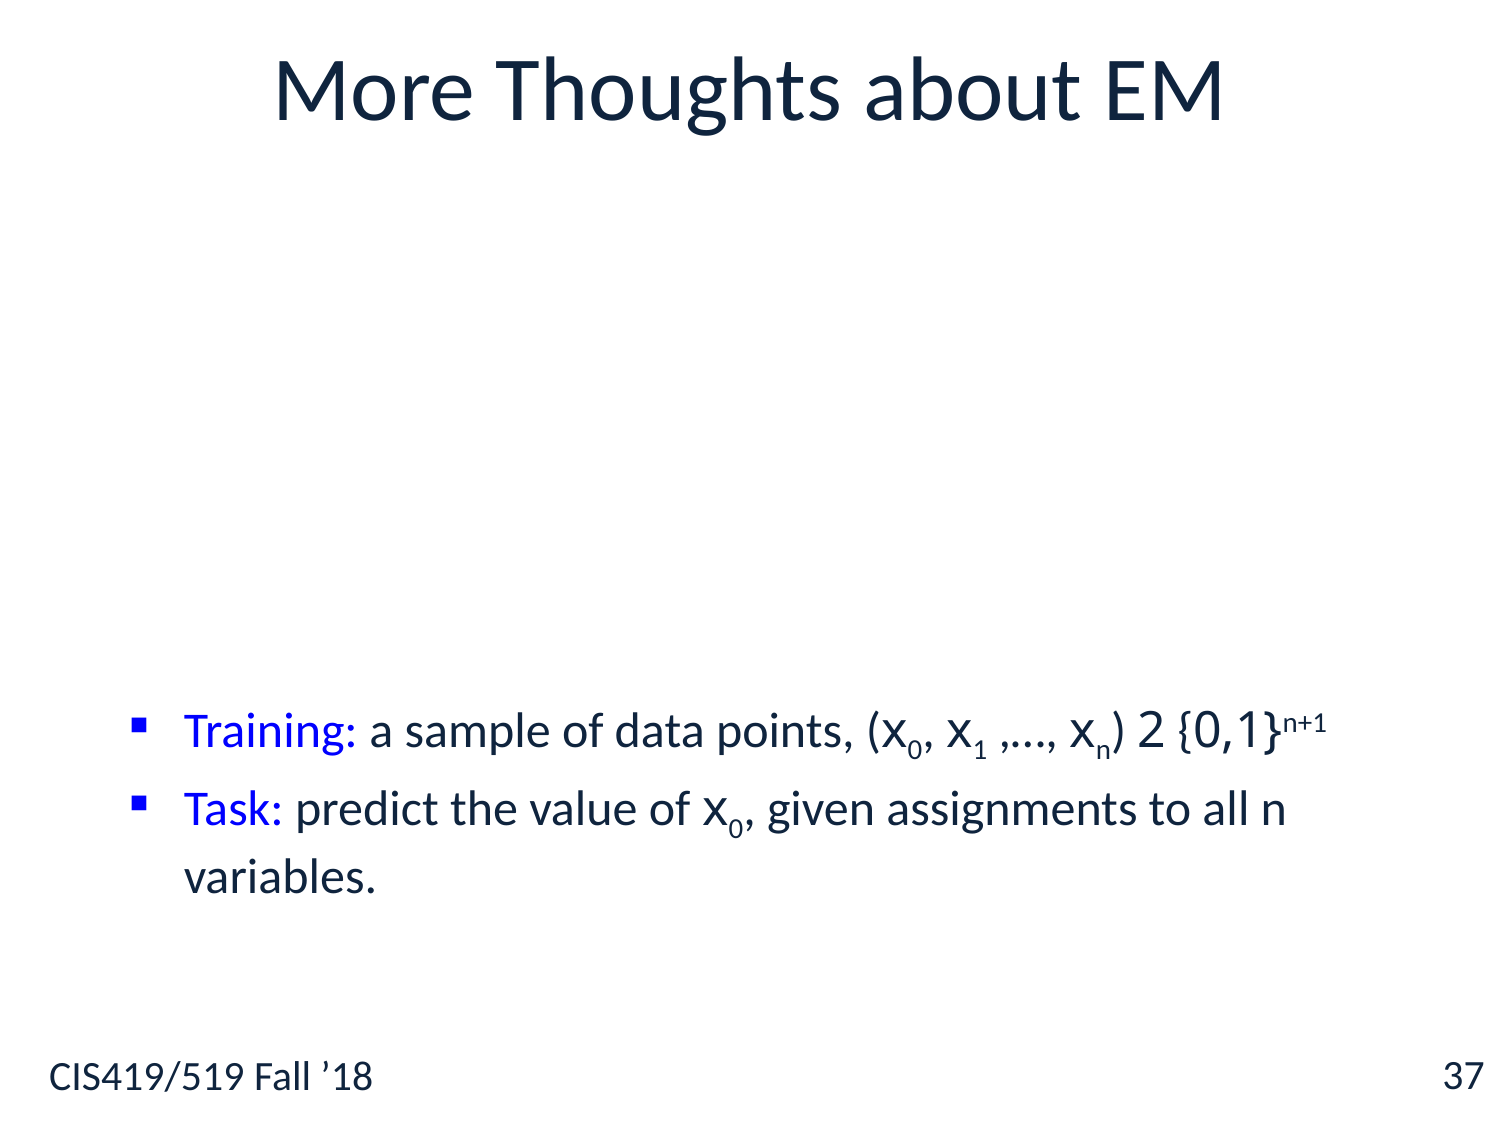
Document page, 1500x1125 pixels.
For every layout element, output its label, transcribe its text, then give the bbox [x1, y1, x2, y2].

slide_number 37 [1149, 1042, 1500, 1103]
title More Thoughts about EM [112, 5, 1388, 163]
list Training: a sample of data points, (x0, x1 ,…, xn) 2 {0,1}n+1 Task: predict the value of x0, given assignments to all n variables. [112, 200, 1388, 1018]
